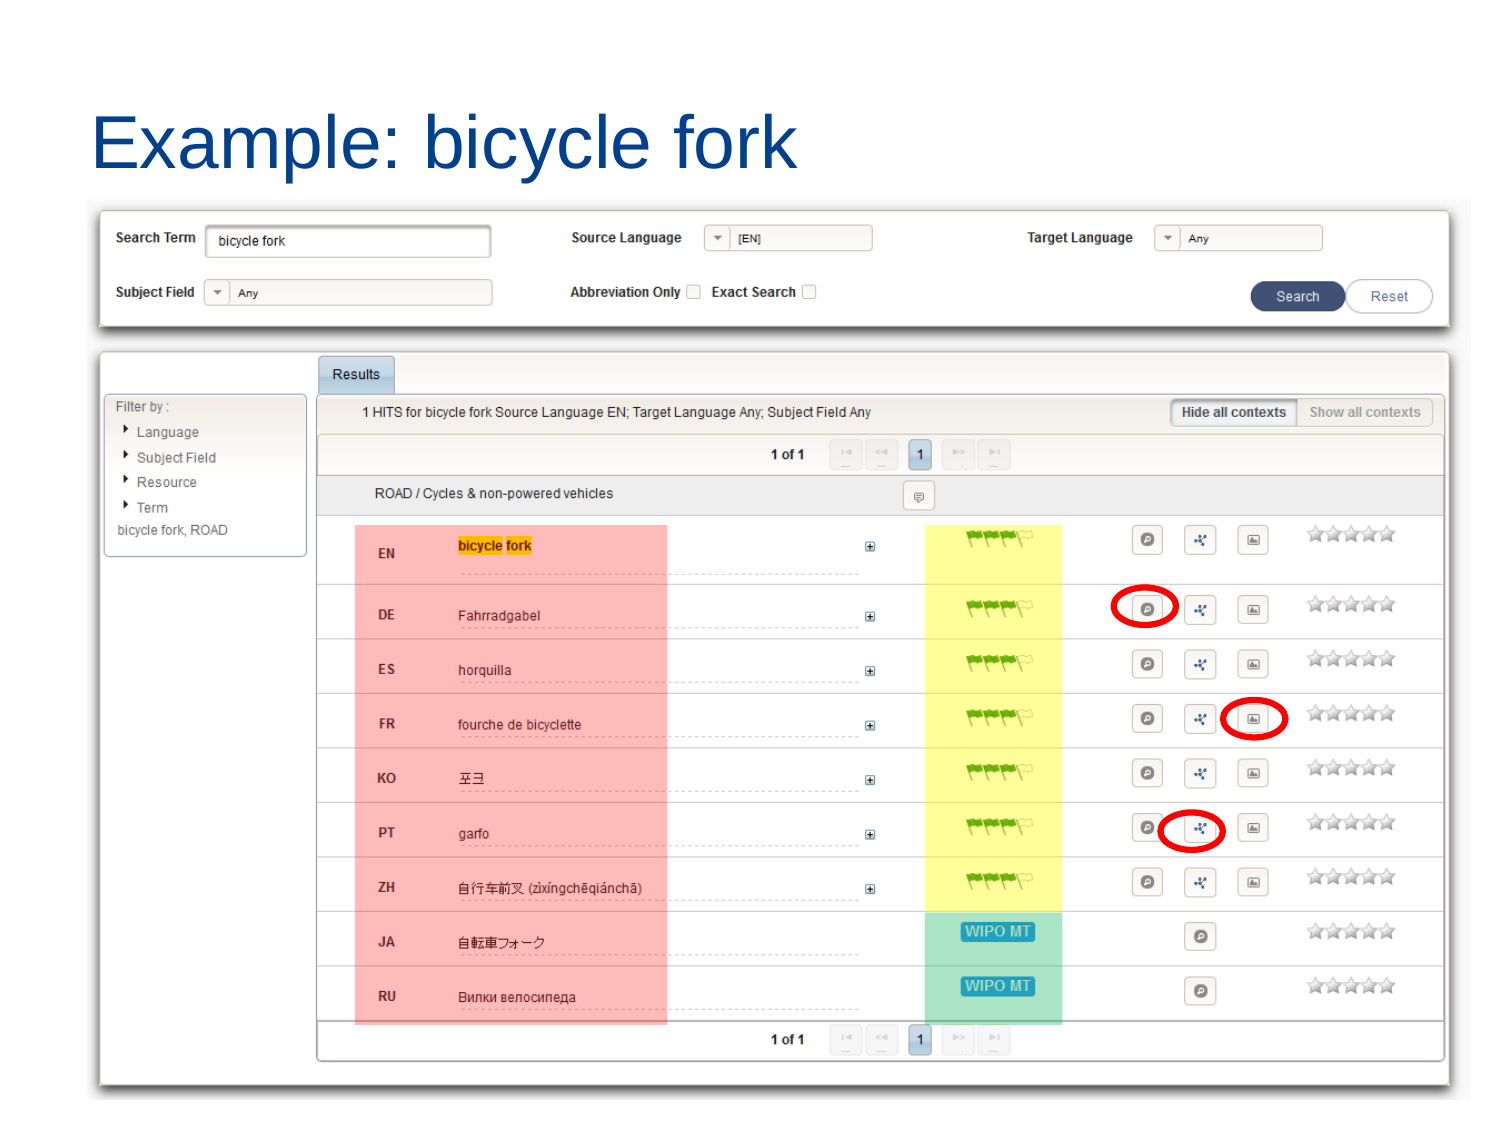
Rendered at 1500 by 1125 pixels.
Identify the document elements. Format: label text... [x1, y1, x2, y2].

title Example: bicycle fork [75, 45, 1425, 233]
picture [0, 0, 1500, 1125]
